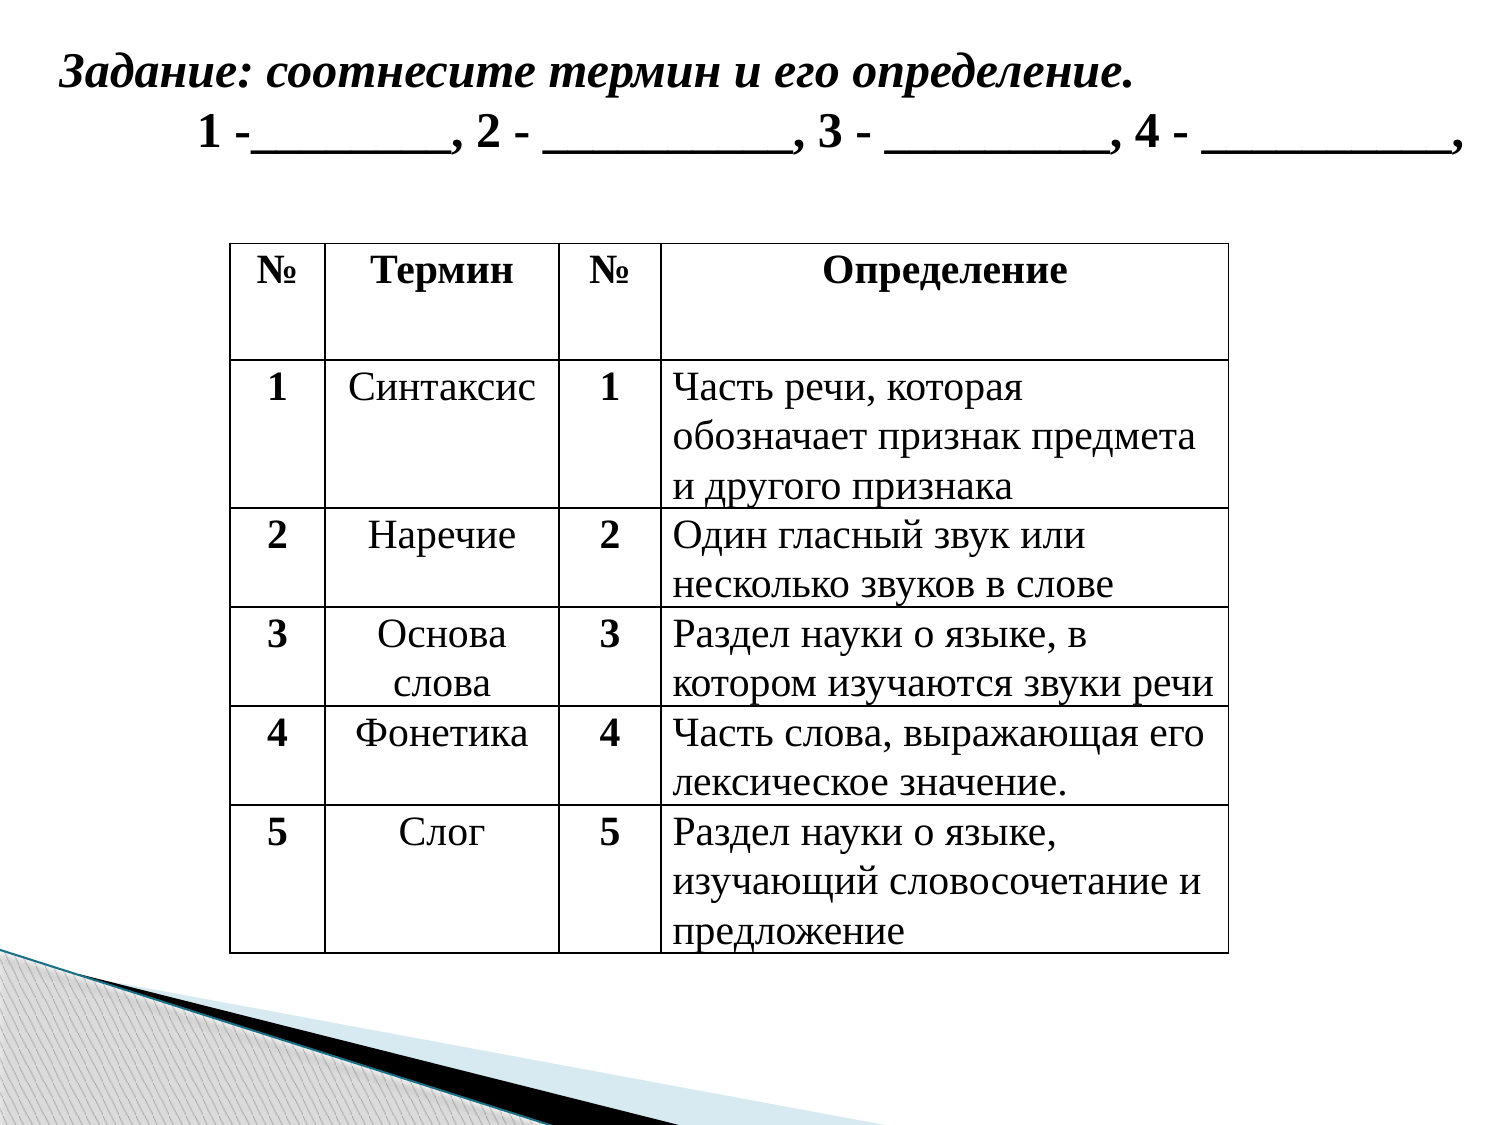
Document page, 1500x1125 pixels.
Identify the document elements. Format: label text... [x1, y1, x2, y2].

table_cell Раздел науки о языке, изучающий словосочетание и предложение [662, 806, 1228, 952]
table_cell 1 [231, 361, 324, 507]
table_cell 4 [231, 707, 324, 804]
table_cell 3 [231, 608, 324, 705]
table_cell 2 [231, 509, 324, 606]
table_cell Раздел науки о языке, в котором изучаются звуки речи [662, 608, 1228, 705]
table_cell Часть слова, выражающая его лексическое значение. [662, 707, 1228, 804]
table_header Термин [326, 244, 558, 359]
table_cell Фонетика [326, 707, 558, 804]
table_cell 5 [560, 806, 660, 952]
text_box Задание: соотнесите термин и его определение. 1 -________, 2 - __________, 3 - _________, 4 - __________, [6, 0, 1480, 165]
table_cell Синтаксис [326, 361, 558, 507]
table_cell Наречие [326, 509, 558, 606]
table_header № [231, 244, 324, 359]
table_cell Основа слова [326, 608, 558, 705]
table_cell 2 [560, 509, 660, 606]
table_cell Один гласный звук или несколько звуков в слове [662, 509, 1228, 606]
table_cell 1 [560, 361, 660, 507]
table_cell 5 [231, 806, 324, 952]
table_header № [560, 244, 660, 359]
table_cell 3 [560, 608, 660, 705]
table_header Определение [662, 244, 1228, 359]
table_cell 4 [560, 707, 660, 804]
table_cell Часть речи, которая обозначает признак предмета и другого признака [662, 361, 1228, 507]
table_cell Слог [326, 806, 558, 952]
